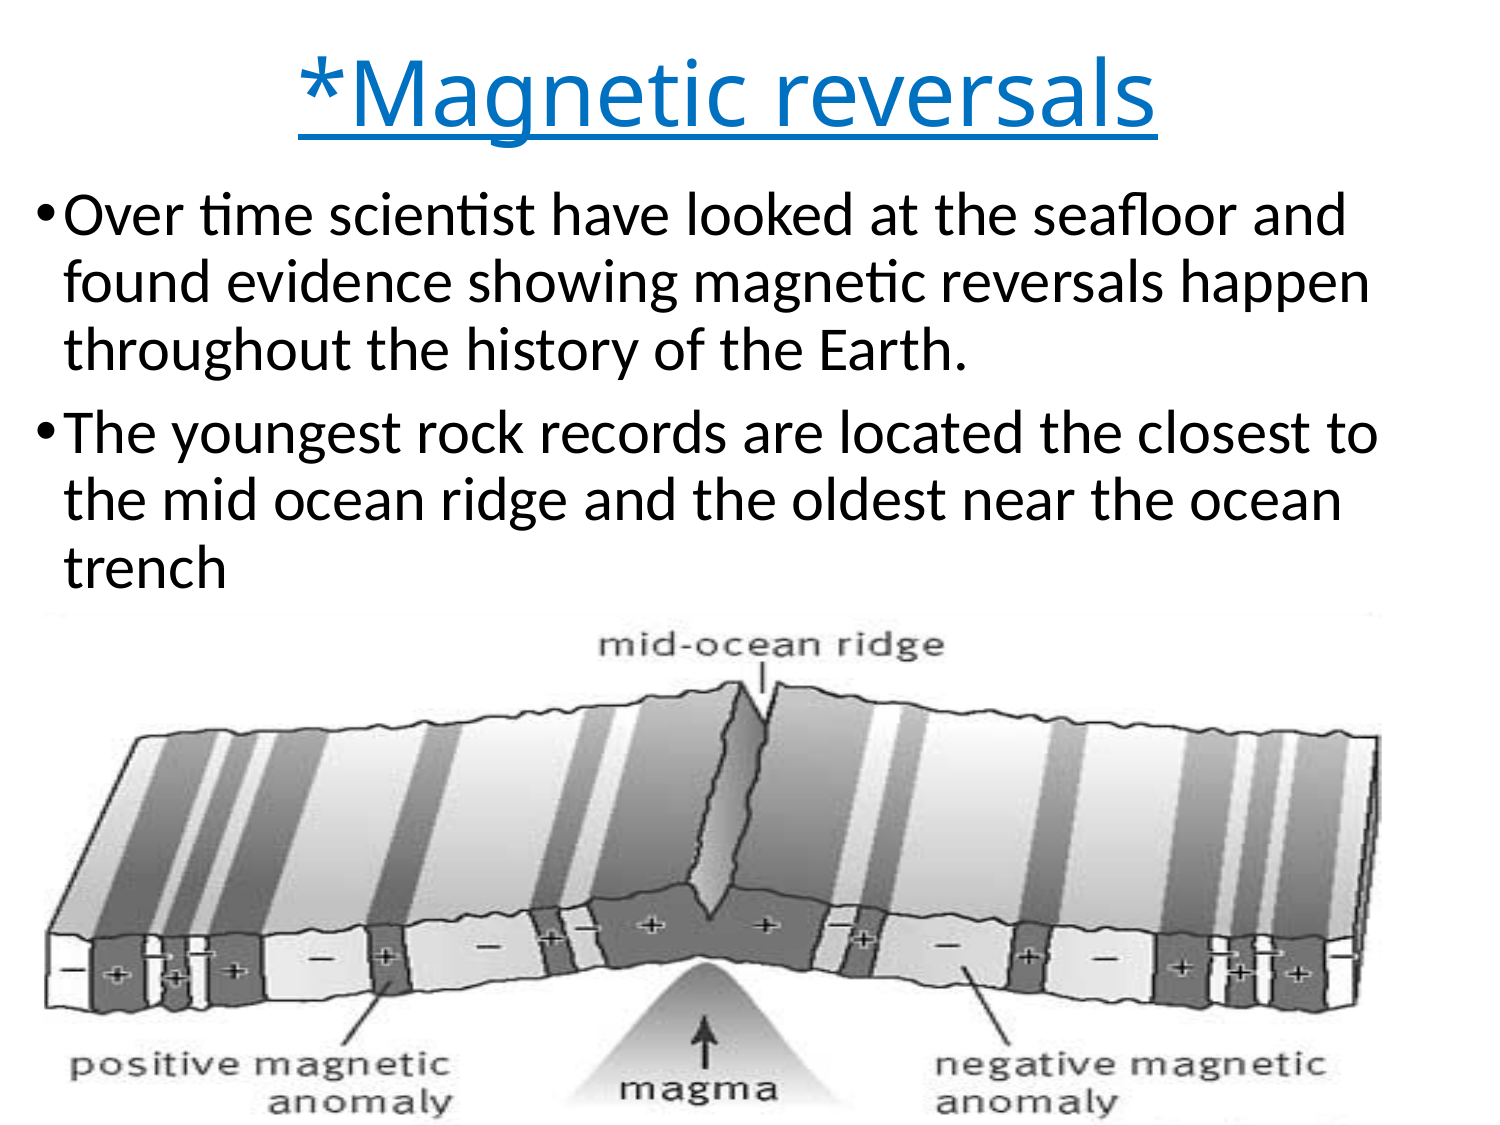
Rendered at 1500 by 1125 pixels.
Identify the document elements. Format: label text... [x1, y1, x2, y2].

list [43, 611, 1382, 1125]
list Over time scientist have looked at the seafloor and found evidence showing magnetic reversals happen throughout the history of the Earth. The youngest rock records are located the closest to the mid ocean ridge and the oldest near the ocean trench [20, 173, 1478, 612]
title *Magnetic reversals [81, 0, 1375, 173]
